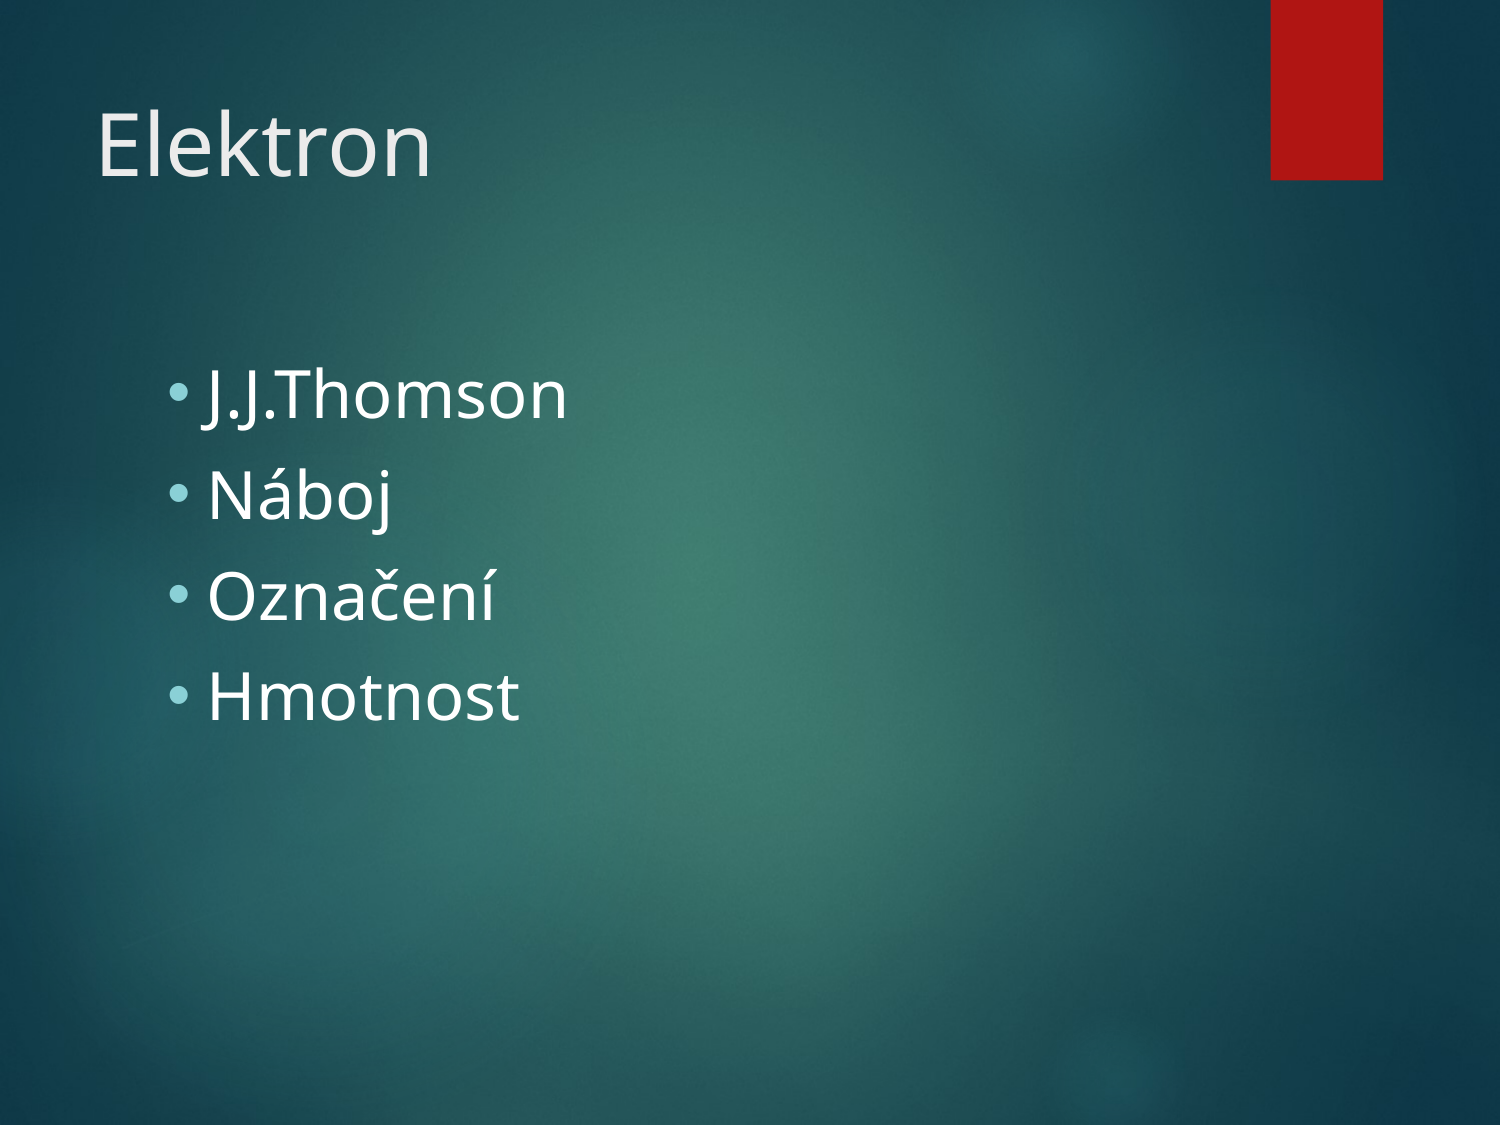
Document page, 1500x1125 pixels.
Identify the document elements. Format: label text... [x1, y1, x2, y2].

title Elektron [79, 74, 1237, 304]
picture [0, 0, 1500, 1125]
